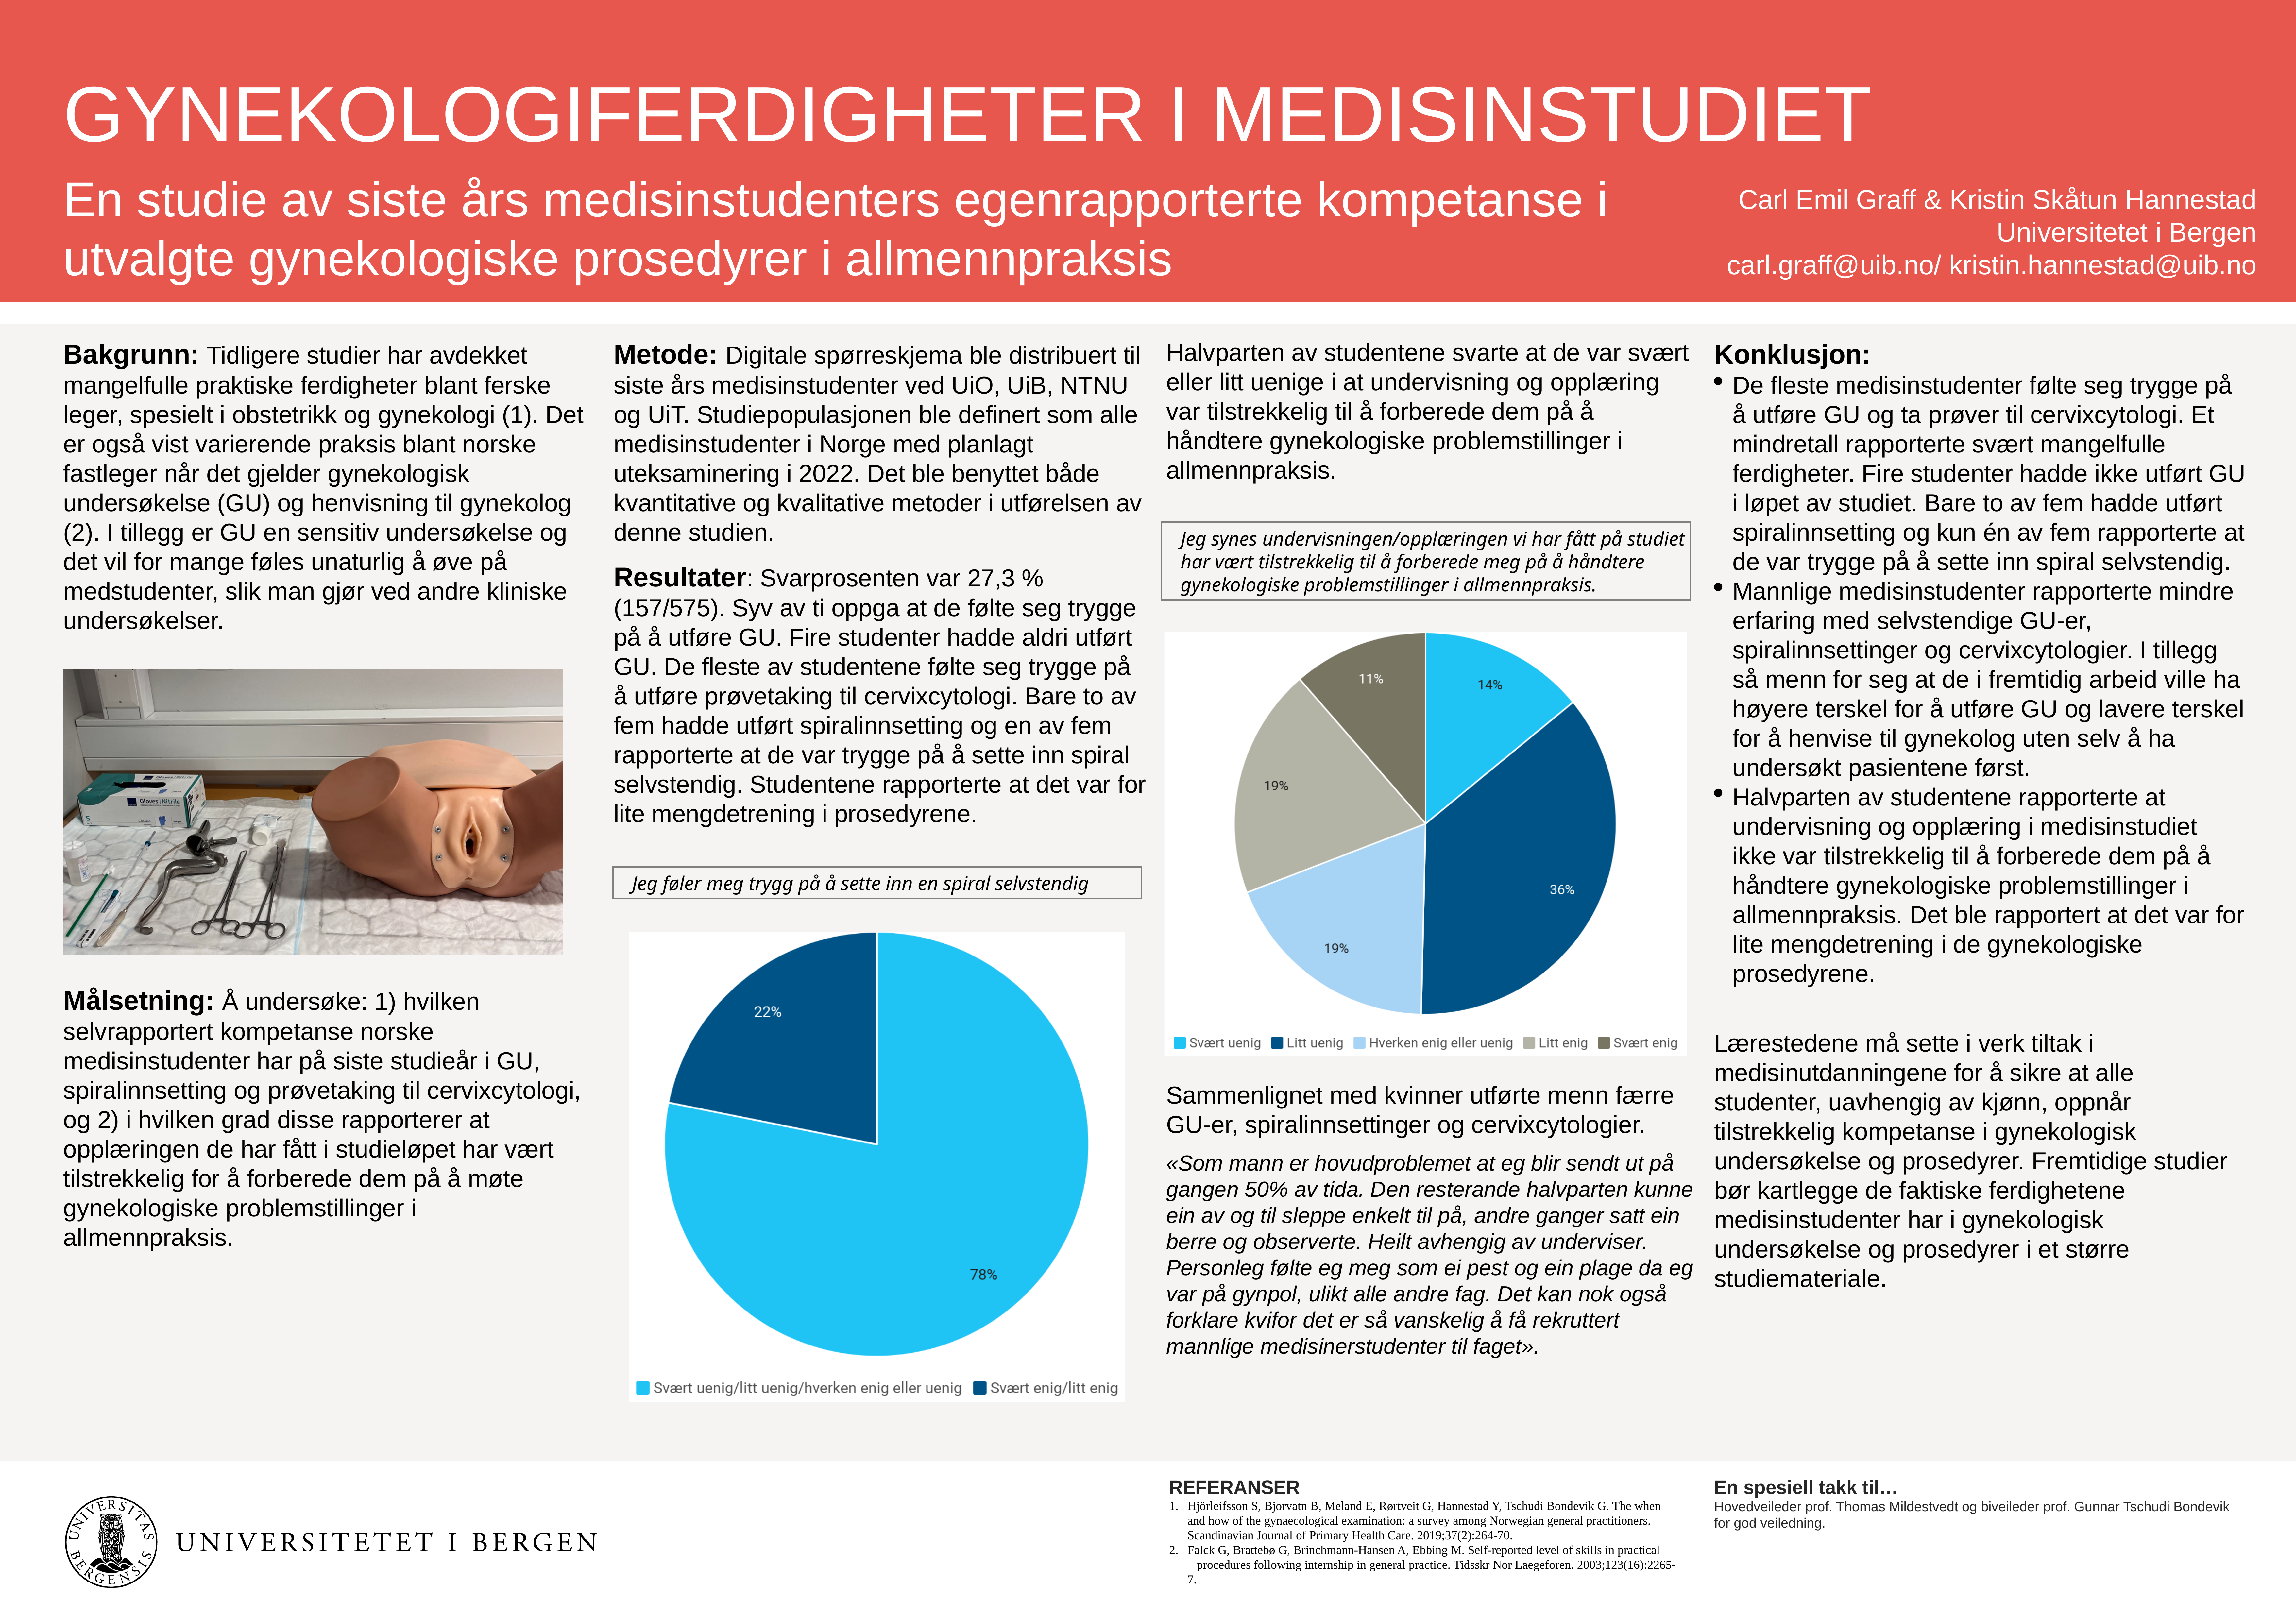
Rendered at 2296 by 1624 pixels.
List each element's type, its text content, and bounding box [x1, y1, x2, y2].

text_box Carl Emil Graff & Kristin Skåtun Hannestad Universitetet i Bergen carl.graff@uib.no/ kristin.hannestad@uib.no [1703, 179, 2257, 282]
text_box Halvparten av studentene svarte at de var svært eller litt uenige i at undervisning og opplæring var tilstrekkelig til å forberede dem på å håndtere gynekologiske problemstillinger i allmennpraksis. Sammenlignet med kvinner utførte menn færre GU-er, spiralinnsettinger og cervixcytologier. «Som mann er hovudproblemet at eg blir sendt ut på gangen 50% av tida. Den resterande halvparten kunne ein av og til sleppe enkelt til på, andre ganger satt ein berre og observerte. Heilt avhengig av underviser. Personleg følte eg meg som ei pest og ein plage da eg var på gynpol, ulikt alle andre fag. Det kan nok også forklare kvifor det er så vanskelig å få rekruttert mannlige medisinerstudenter til faget». [1161, 334, 1700, 1402]
text_box Metode: Digitale spørreskjema ble distribuert til siste års medisinstudenter ved UiO, UiB, NTNU og UiT. Studiepopulasjonen ble definert som alle medisinstudenter i Norge med planlagt uteksaminering i 2022. Det ble benyttet både kvantitative og kvalitative metoder i utførelsen av denne studien. Resultater: Svarprosenten var 27,3 % (157/575). Syv av ti oppga at de følte seg trygge på å utføre GU. Fire studenter hadde aldri utført GU. De fleste av studentene følte seg trygge på å utføre prøvetaking til cervixcytologi. Bare to av fem hadde utført spiralinnsetting og en av fem rapporterte at de var trygge på å sette inn spiral selvstendig. Studentene rapporterte at det var for lite mengdetrening i prosedyrene. [614, 334, 1152, 1624]
text_box Jeg synes undervisningen/opplæringen vi har fått på studiet har vært tilstrekkelig til å forberede meg på å håndtere gynekologiske problemstillinger i allmennpraksis. [1161, 522, 1690, 600]
picture [65, 1496, 597, 1588]
text_box REFERANSER Hjörleifsson S, Bjorvatn B, Meland E, Rørtveit G, Hannestad Y, Tschudi Bondevik G. The when and how of the gynaecological examination: a survey among Norwegian general practitioners. Scandinavian Journal of Primary Health Care. 2019;37(2):264-70. Falck G, Brattebø G, Brinchmann-Hansen A, Ebbing M. Self-reported level of skills in practical procedures following internship in general practice. Tidsskr Nor Laegeforen. 2003;123(16):2265-7. [1169, 1472, 1683, 1589]
text_box Bakgrunn: Tidligere studier har avdekket mangelfulle praktiske ferdigheter blant ferske leger, spesielt i obstetrikk og gynekologi (1). Det er også vist varierende praksis blant norske fastleger når det gjelder gynekologisk undersøkelse (GU) og henvisning til gynekolog (2). I tillegg er GU en sensitiv undersøkelse og det vil for mange føles unaturlig å øve på medstudenter, slik man gjør ved andre kliniske undersøkelser. Målsetning: Å undersøke: 1) hvilken selvrapportert kompetanse norske medisinstudenter har på siste studieår i GU, spiralinnsetting og prøvetaking til cervixcytologi, og 2) i hvilken grad disse rapporterer at opplæringen de har fått i studieløpet har vært tilstrekkelig for å forberede dem på å møte gynekologiske problemstillinger i allmennpraksis. [63, 334, 598, 1287]
picture [629, 932, 1125, 1402]
text_box En studie av siste års medisinstudenters egenrapporterte kompetanse i utvalgte gynekologiske prosedyrer i allmennpraksis [63, 165, 1742, 288]
text_box Konklusjon: De fleste medisinstudenter følte seg trygge på å utføre GU og ta prøver til cervixcytologi. Et mindretall rapporterte svært mangelfulle ferdigheter. Fire studenter hadde ikke utført GU i løpet av studiet. Bare to av fem hadde utført spiralinnsetting og kun én av fem rapporterte at de var trygge på å sette inn spiral selvstendig. Mannlige medisinstudenter rapporterte mindre erfaring med selvstendige GU-er, spiralinnsettinger og cervixcytologier. I tillegg så menn for seg at de i fremtidig arbeid ville ha høyere terskel for å utføre GU og lavere terskel for å henvise til gynekolog uten selv å ha undersøkt pasientene først. Halvparten av studentene rapporterte at undervisning og opplæring i medisinstudiet ikke var tilstrekkelig til å forberede dem på å håndtere gynekologiske problemstillinger i allmennpraksis. Det ble rapportert at det var for lite mengdetrening i de gynekologiske prosedyrene. Lærestedene må sette i verk tiltak i medisinutdanningene for å sikre at alle studenter, uavhengig av kjønn, oppnår tilstrekkelig kompetanse i gynekologisk undersøkelse og prosedyrer. Fremtidige studier bør kartlegge de faktiske ferdighetene medisinstudenter har i gynekologisk undersøkelse og prosedyrer i et større studiemateriale. [1714, 334, 2252, 1342]
picture [1164, 632, 1687, 1056]
text_box GYNEKOLOGIFERDIGHETER I MEDISINSTUDIET [63, 60, 1898, 160]
text_box En spesiell takk til… Hovedveileder prof. Thomas Mildestvedt og biveileder prof. Gunnar Tschudi Bondevik for god veiledning. [1714, 1472, 2236, 1533]
picture [63, 669, 563, 955]
text_box Jeg føler meg trygg på å sette inn en spiral selvstendig [613, 867, 1142, 899]
